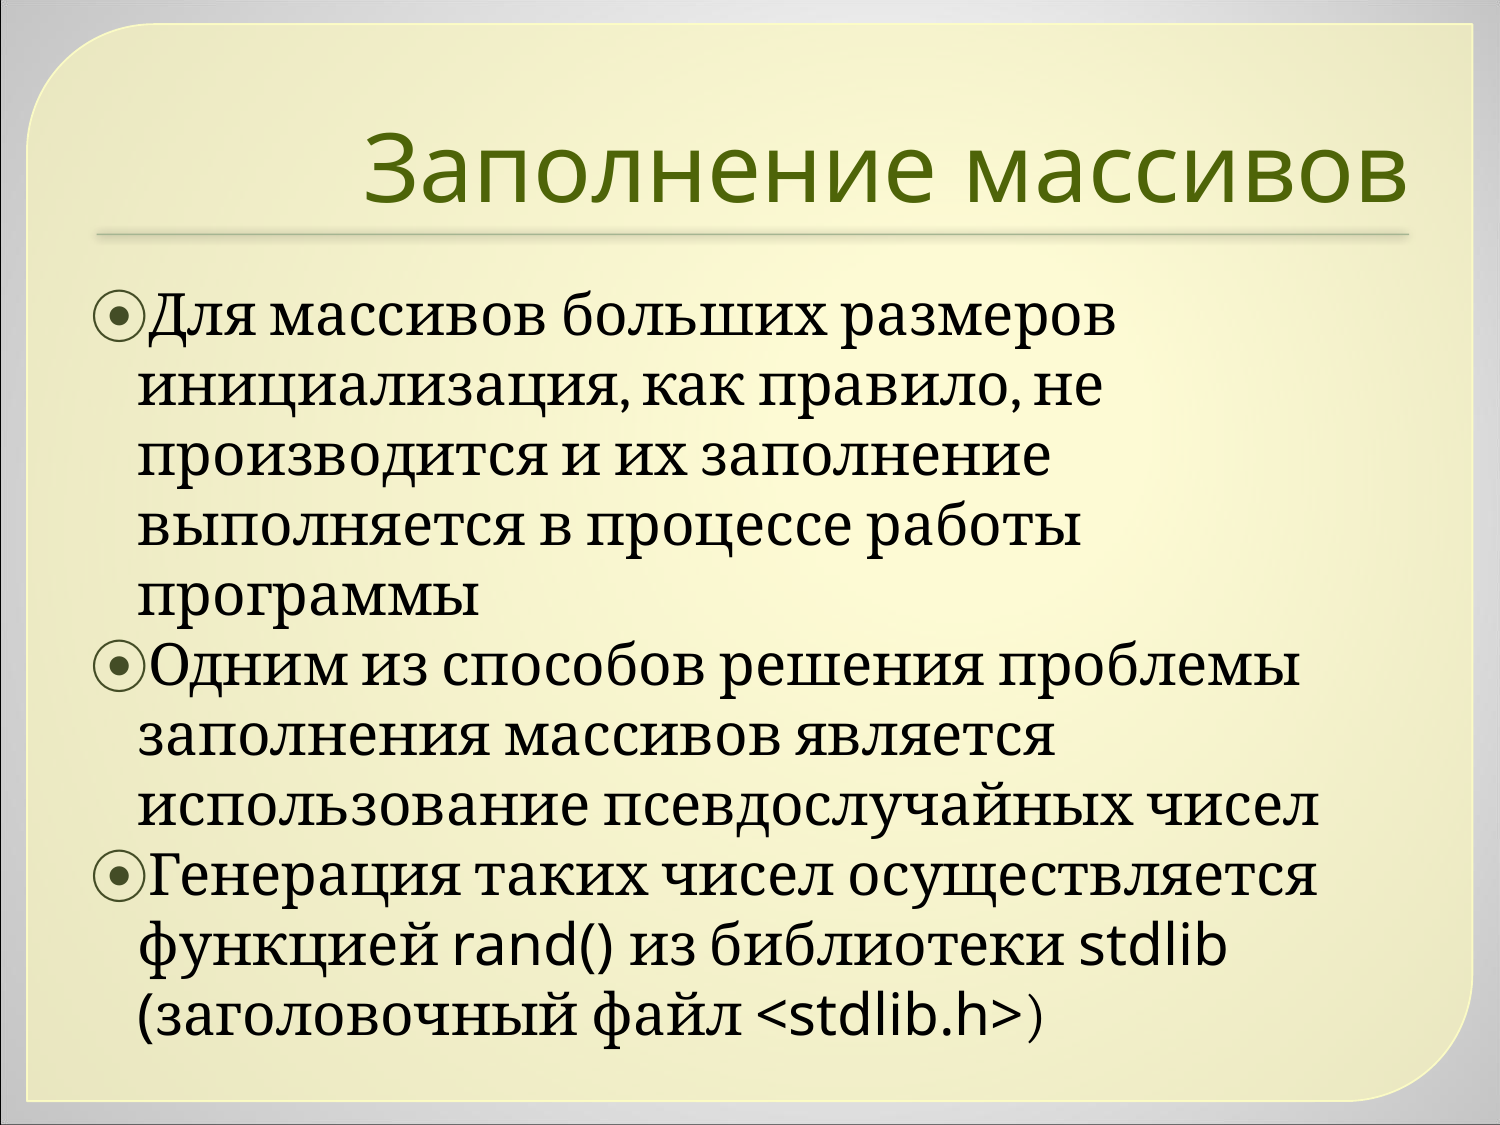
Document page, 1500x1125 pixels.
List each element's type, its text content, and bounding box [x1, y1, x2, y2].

title Заполнение массивов [75, 41, 1425, 230]
picture [0, 0, 1500, 1125]
list Для массивов больших размеров инициализация, как правило, не производится и их заполнение выполняется в процессе работы программы Одним из способов решения проблемы заполнения массивов является использование псевдослучайных чисел Генерация таких чисел осуществляется функцией rand() из библиотеки stdlib (заголовочный файл <stdlib.h>) [75, 270, 1425, 1013]
